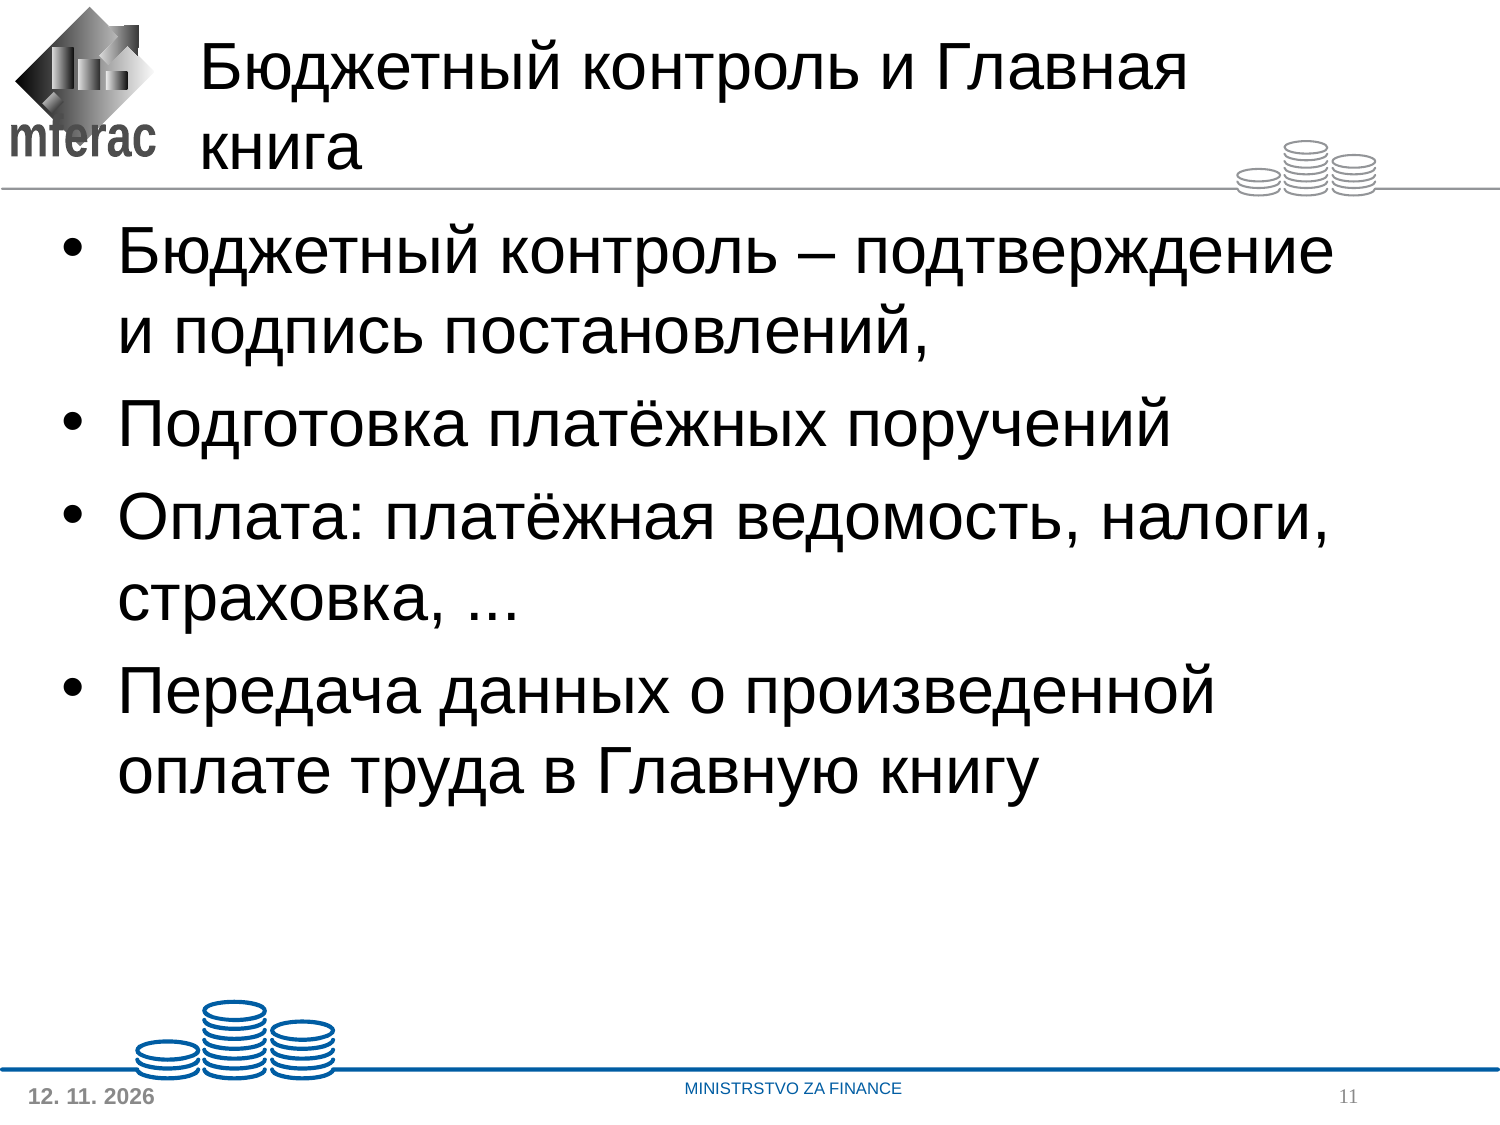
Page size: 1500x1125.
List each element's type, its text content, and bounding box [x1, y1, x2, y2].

list Бюджетный контроль – подтверждение и подпись постановлений, Подготовка платёжных поручений Оплата: платёжная ведомость, налоги, страховка, ... Передача данных о произведенной оплате труда в Главную книгу [46, 199, 1365, 1032]
title Бюджетный контроль и Главная книга [184, 15, 1361, 173]
